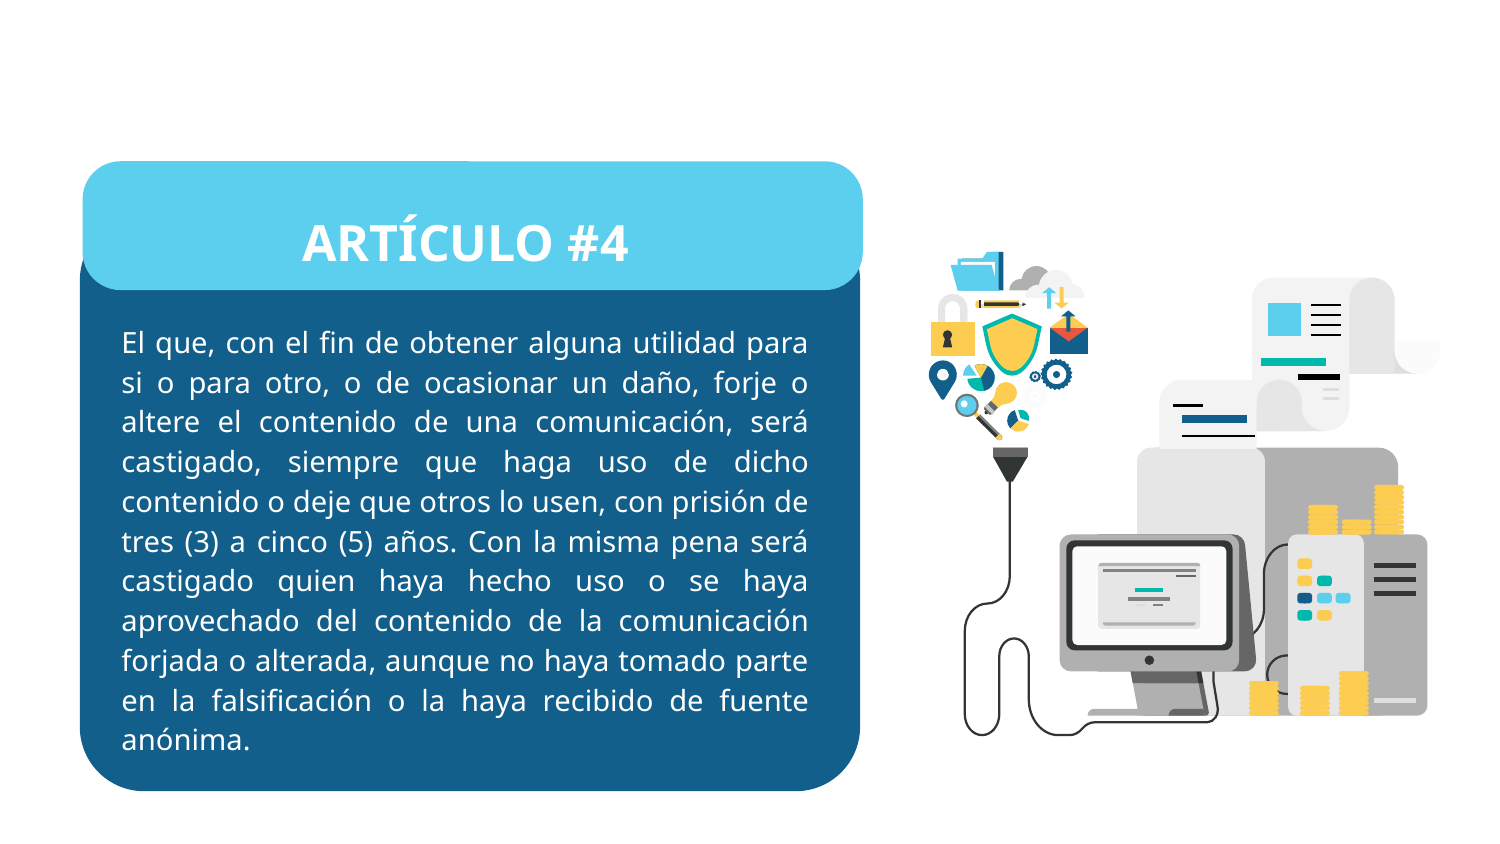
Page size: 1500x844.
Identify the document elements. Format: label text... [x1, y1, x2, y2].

table_header ARTÍCULO #4 [107, 176, 824, 307]
table_cell El que, con el fin de obtener alguna utilidad para si o para otro, o de ocasionar un daño, forje o altere el contenido de una comunicación, será castigado, siempre que haga uso de dicho contenido o deje que otros lo usen, con prisión de tres (3) a cinco (5) años. Con la misma pena será castigado quien haya hecho uso o se haya aprovechado del contenido de la comunicación forjada o alterada, aunque no haya tomado parte en la falsificación o la haya recibido de fuente anónima. [107, 307, 824, 774]
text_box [926, 251, 1441, 736]
text_box [82, 161, 863, 291]
text_box [79, 260, 861, 792]
